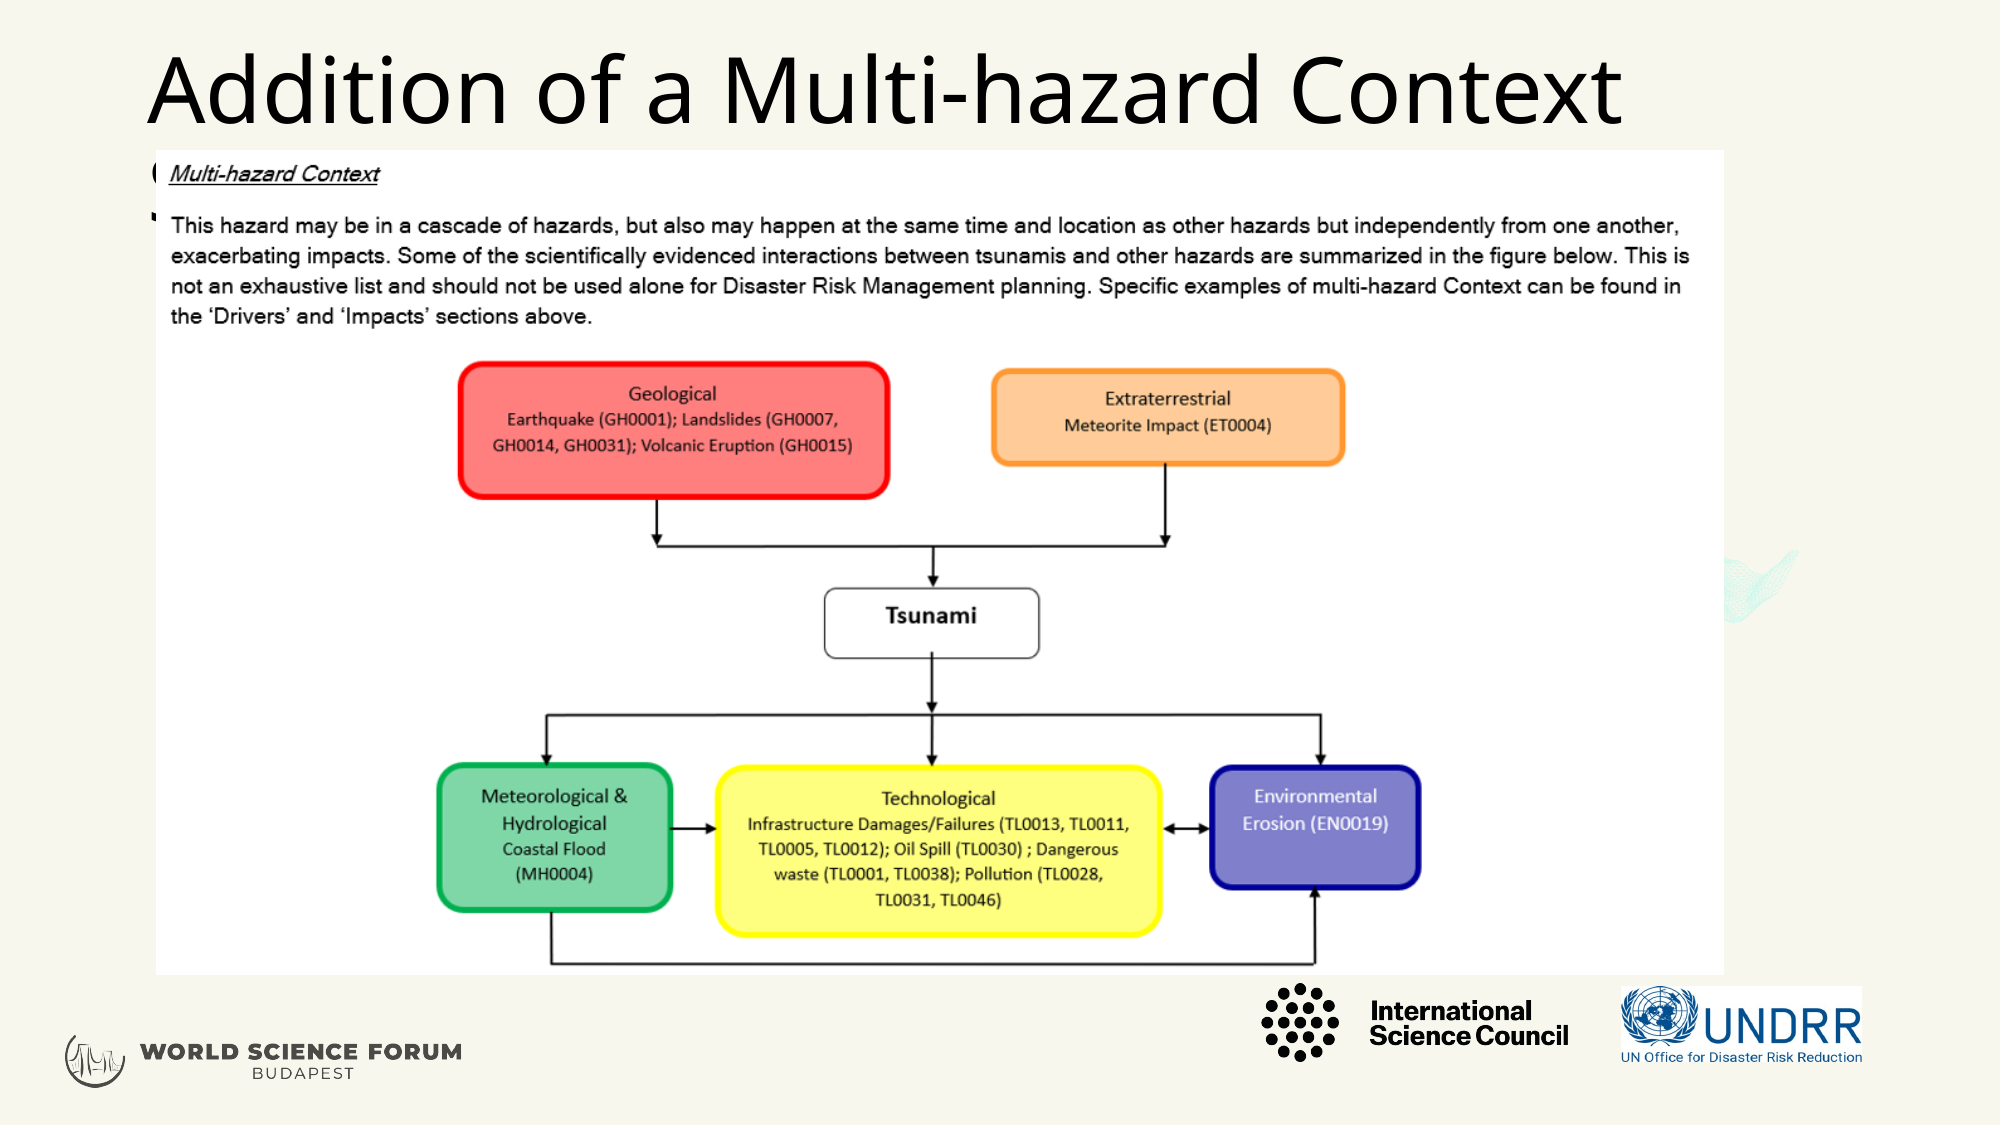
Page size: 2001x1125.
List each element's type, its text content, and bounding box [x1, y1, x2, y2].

picture [0, 0, 2000, 1125]
title Addition of a Multi-hazard Context Section [132, 37, 1858, 192]
